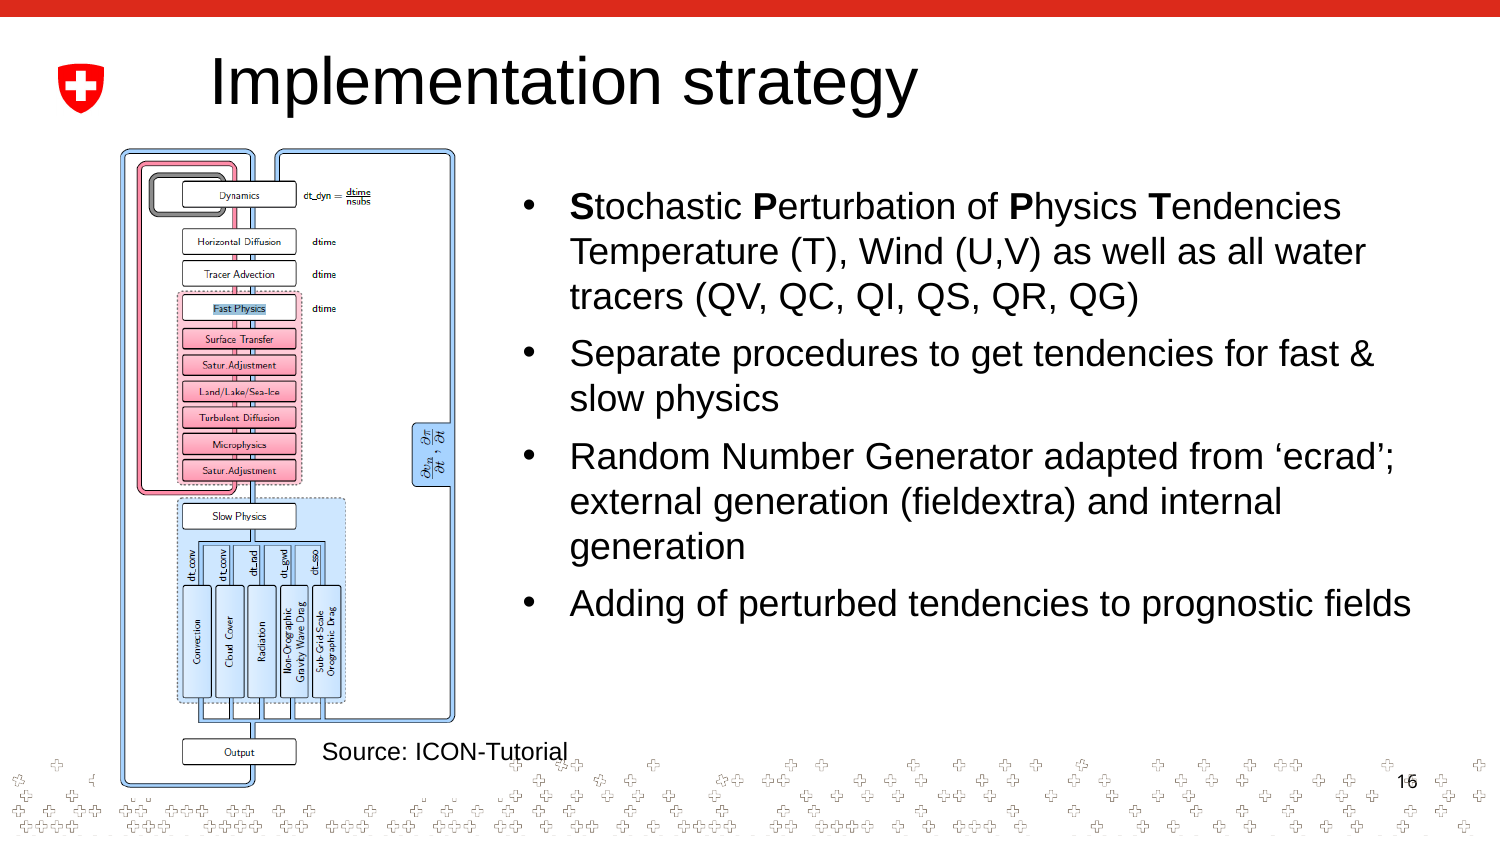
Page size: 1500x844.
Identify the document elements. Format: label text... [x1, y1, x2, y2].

picture [12, 129, 1493, 836]
title Implementation strategy [194, 30, 1428, 147]
text_box Stochastic Perturbation of Physics Tendencies Temperature (T), Wind (U,V) as well as all water tracers (QV, QC, QI, QS, QR, QG) Separate procedures to get tendencies for fast & slow physics Random Number Generator adapted from ‘ecrad’; external generation (fieldextra) and internal generation Adding of perturbed tendencies to prognostic fields [512, 174, 1450, 632]
text_box Source: ICON-Tutorial [512, 728, 584, 774]
